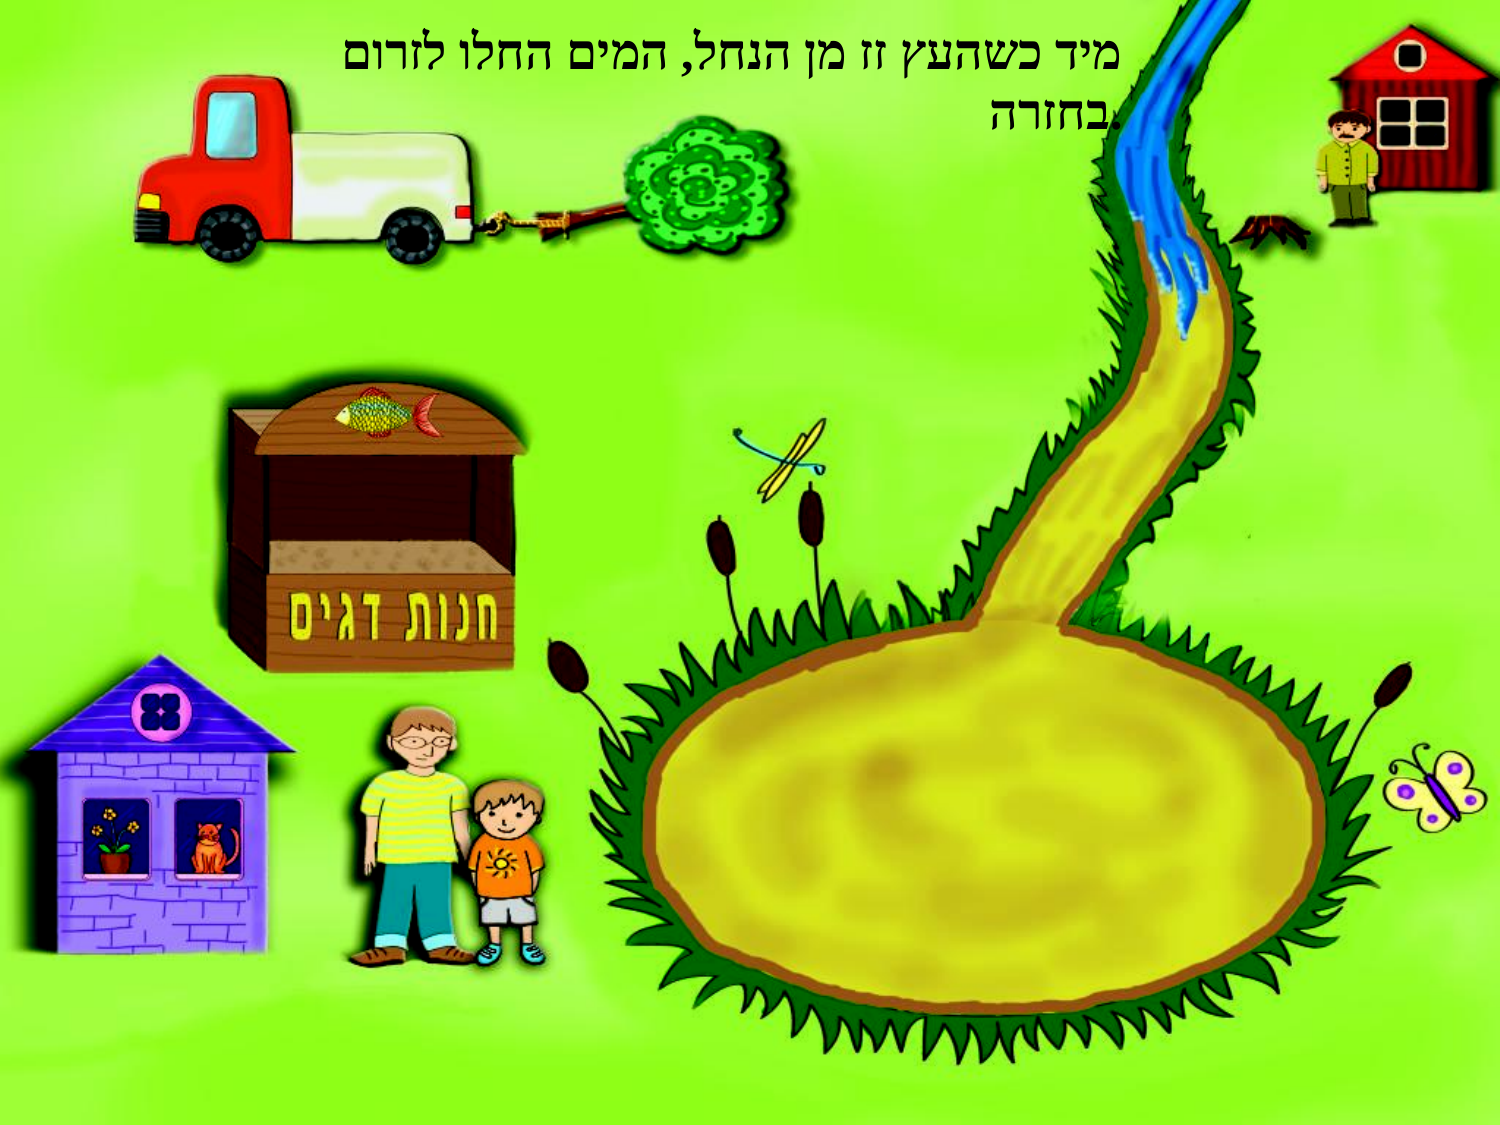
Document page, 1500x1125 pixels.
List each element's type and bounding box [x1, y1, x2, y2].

list [0, 0, 1500, 1125]
